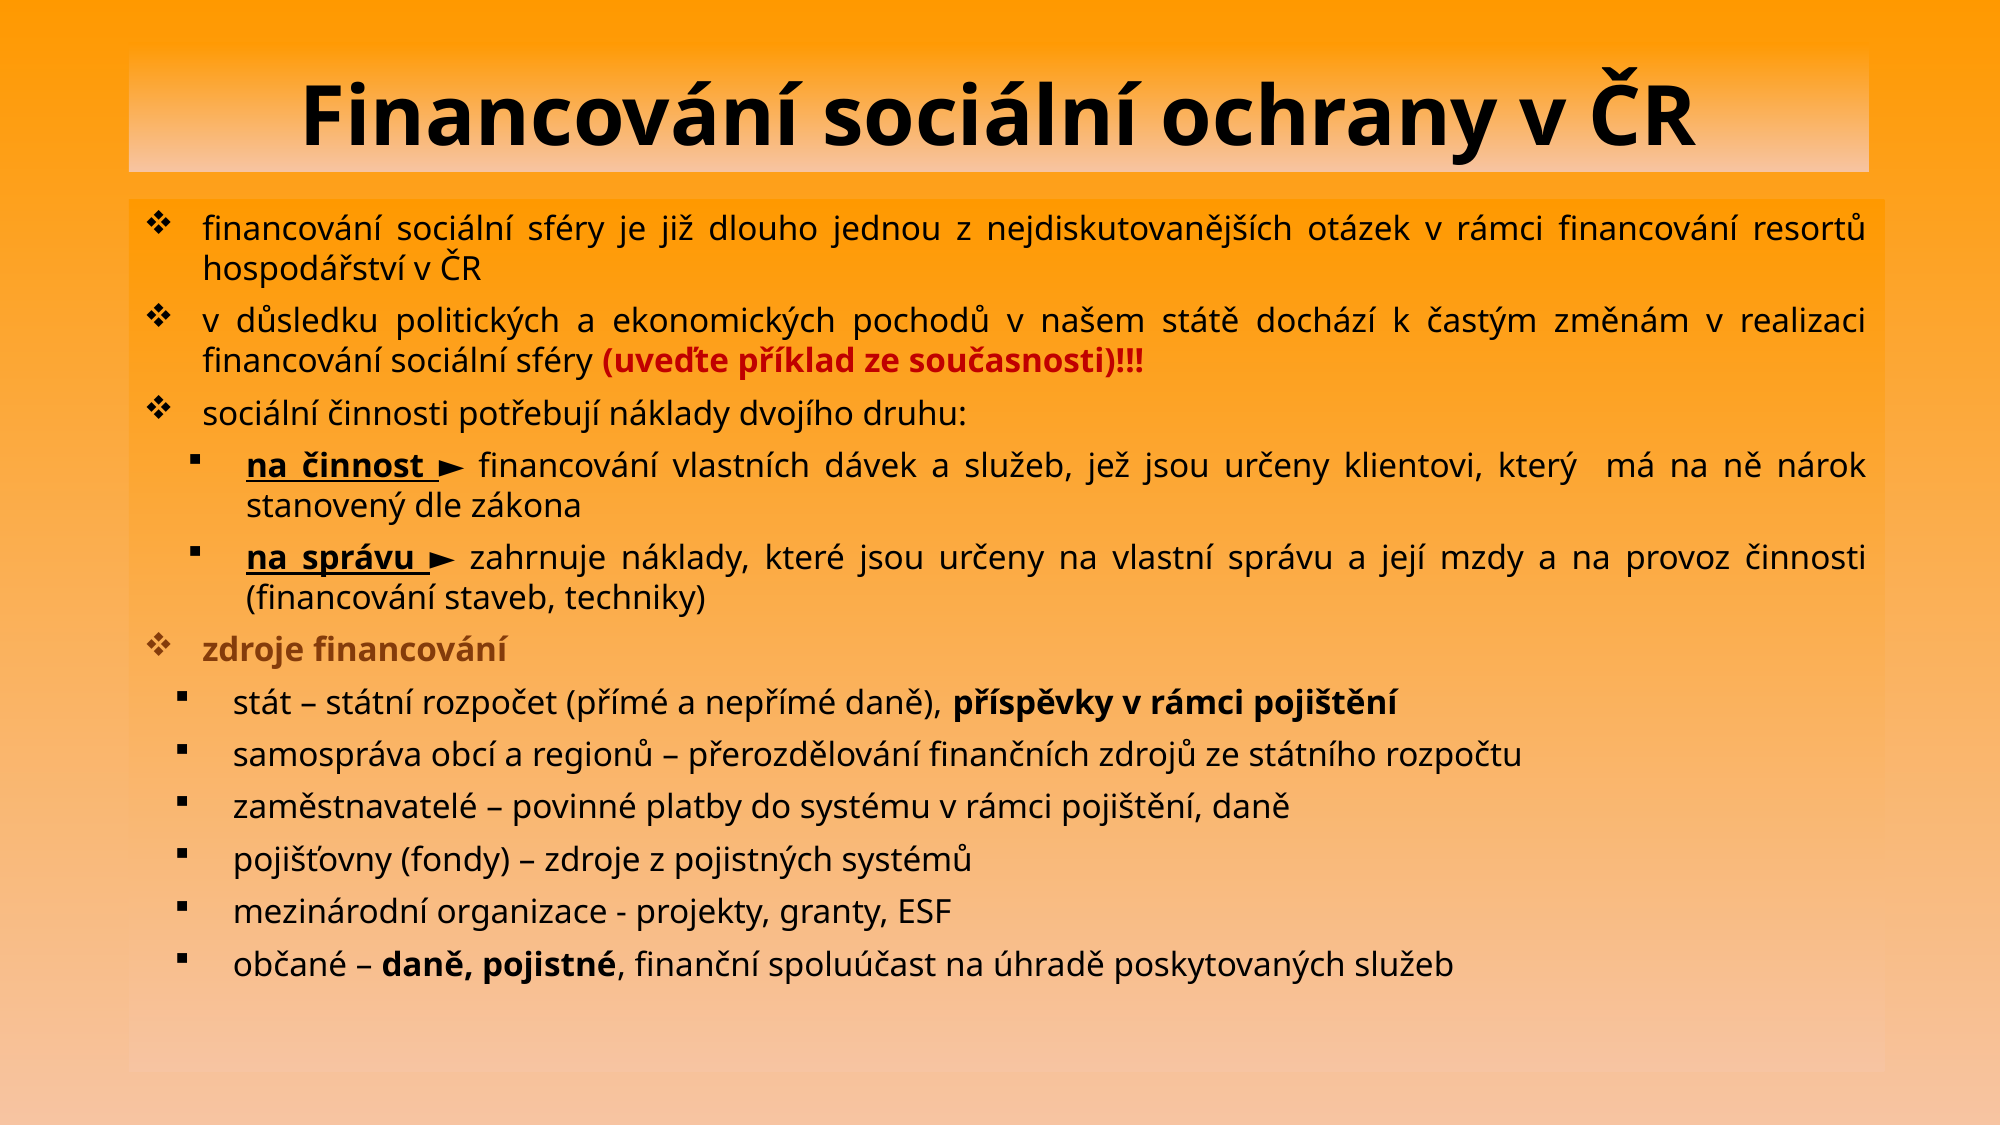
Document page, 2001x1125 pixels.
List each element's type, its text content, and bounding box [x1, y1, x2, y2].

subtitle financování sociální sféry je již dlouho jednou z nejdiskutovanějších otázek v rámci financování resortů hospodářství v ČR v důsledku politických a ekonomických pochodů v našem státě dochází k častým změnám v realizaci financování sociální sféry (uveďte příklad ze současnosti)!!! sociální činnosti potřebují náklady dvojího druhu: na činnost ► financování vlastních dávek a služeb, jež jsou určeny klientovi, který má na ně nárok stanovený dle zákona na správu ► zahrnuje náklady, které jsou určeny na vlastní správu a její mzdy a na provoz činnosti (financování staveb, techniky) zdroje financování stát – státní rozpočet (přímé a nepřímé daně), příspěvky v rámci pojištění samospráva obcí a regionů – přerozdělování finančních zdrojů ze státního rozpočtu zaměstnavatelé – povinné platby do systému v rámci pojištění, daně pojišťovny (fondy) – zdroje z pojistných systémů mezinárodní organizace - projekty, granty, ESF občané – daně, pojistné, finanční spoluúčast na úhradě poskytovaných služeb [128, 199, 1885, 1072]
title Financování sociální ochrany v ČR [128, 42, 1869, 172]
